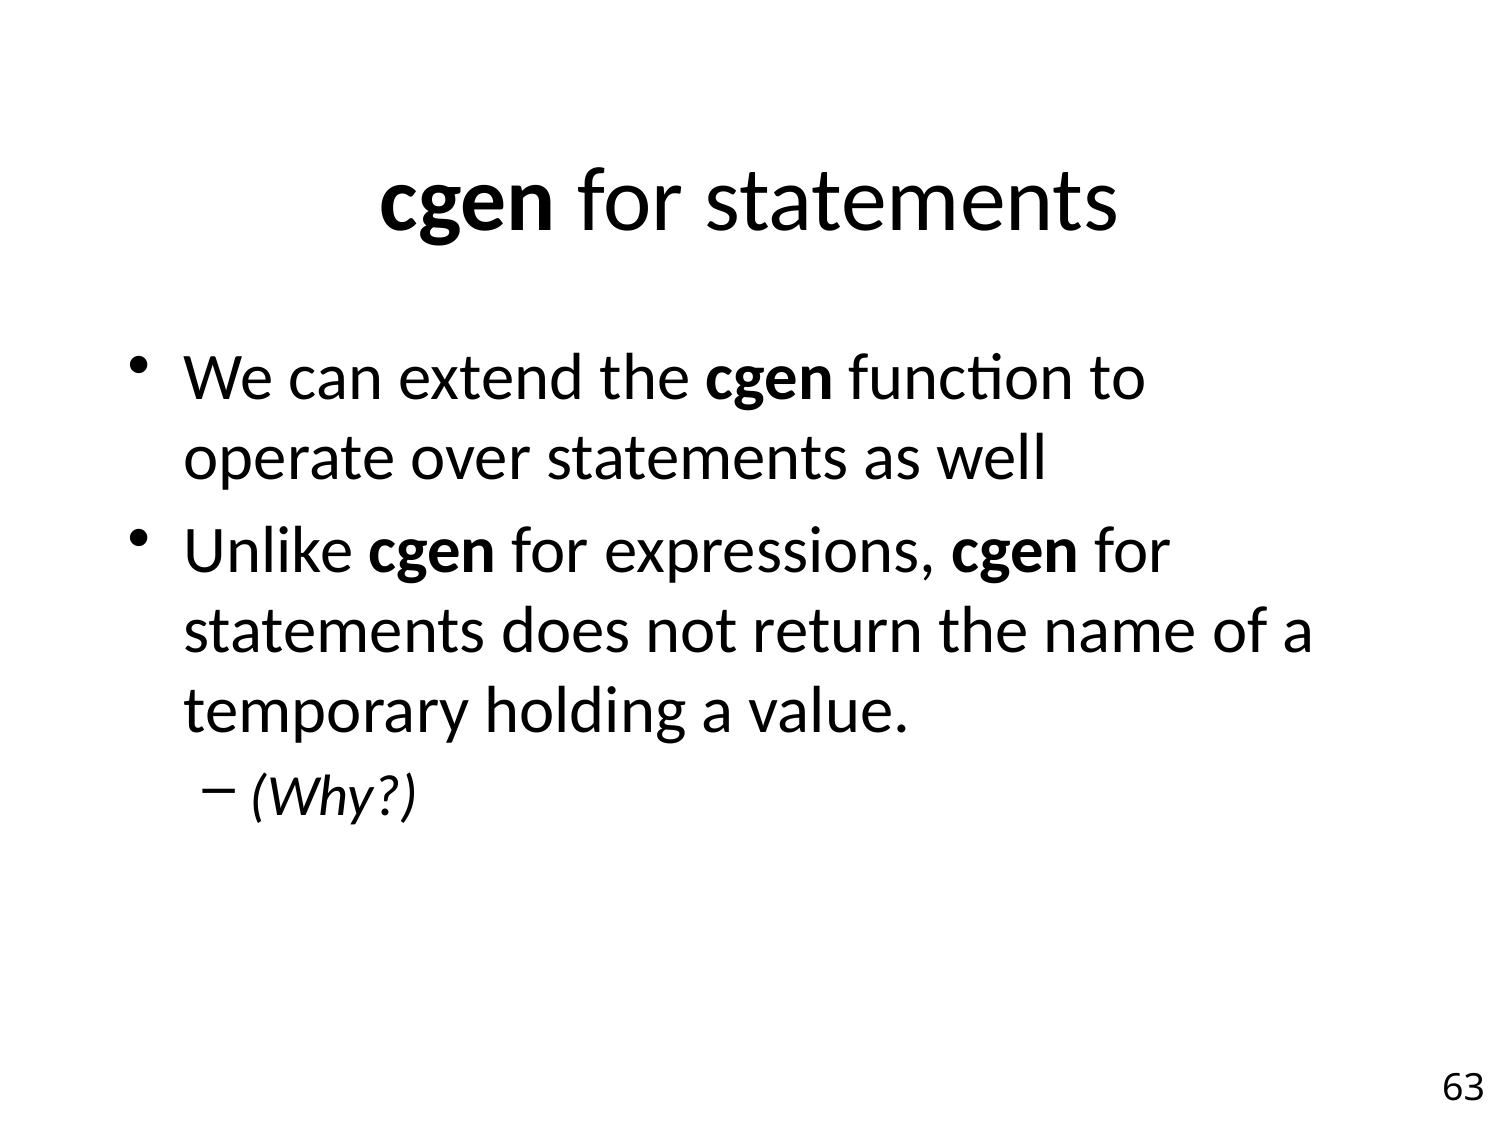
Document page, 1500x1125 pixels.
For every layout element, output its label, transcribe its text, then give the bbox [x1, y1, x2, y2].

slide_number 63 [1187, 1055, 1500, 1102]
title cgen for statements [112, 99, 1388, 288]
list We can extend the cgen function to operate over statements as well Unlike cgen for expressions, cgen for statements does not return the name of a temporary holding a value. (Why?) [112, 324, 1388, 1000]
